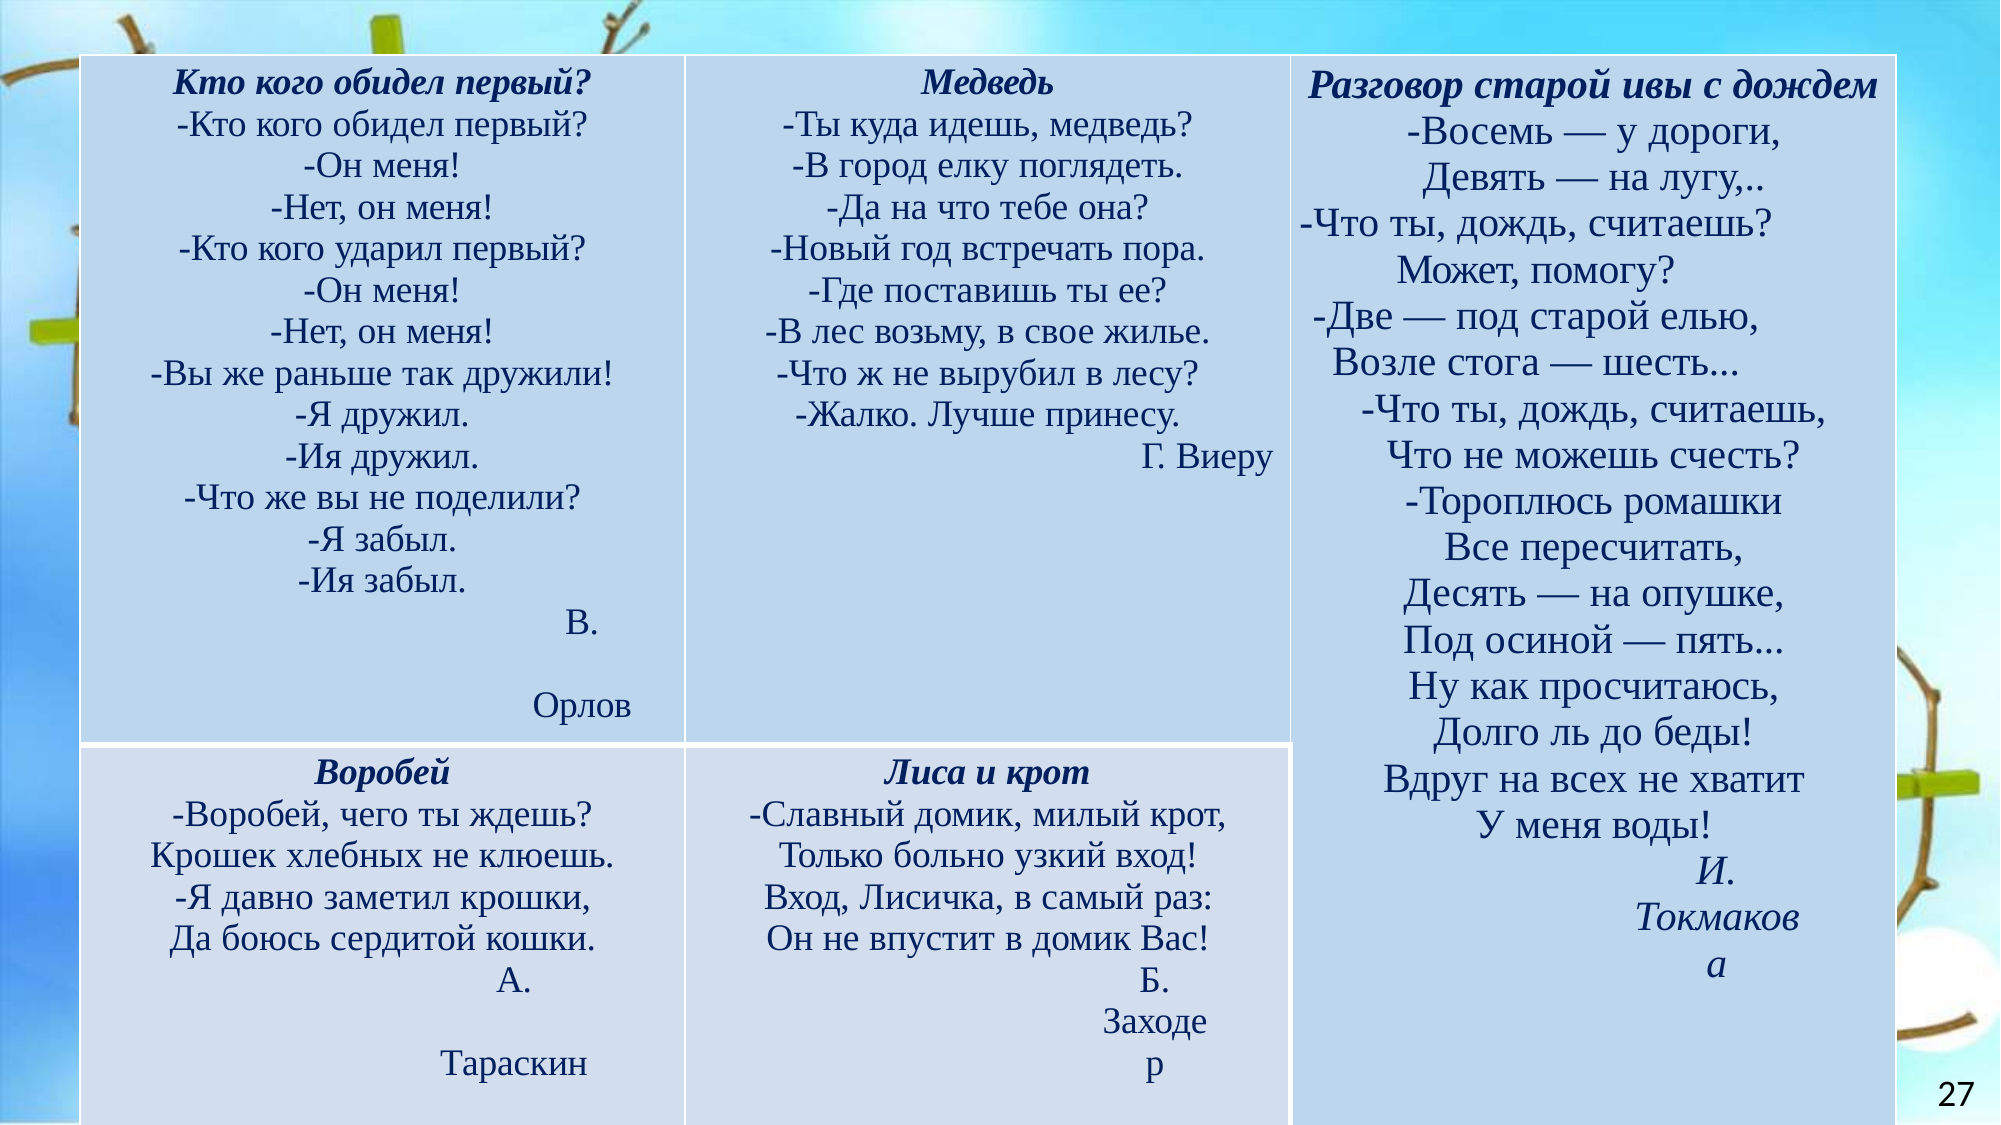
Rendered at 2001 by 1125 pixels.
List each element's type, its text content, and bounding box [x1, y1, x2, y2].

table_cell Лиса и крот -Славный домик, милый крот, Только больно узкий вход! Вход, Лисичка, в самый раз: Он не впустит в домик Вас! Б. Заходер [686, 748, 1288, 1125]
table_header Медведь -Ты куда идешь, медведь? -В город елку поглядеть. -Да на что тебе она? -Новый год встречать пора. -Где поставишь ты ее? -В лес возьму, в свое жилье. -Что ж не вырубил в лесу? -Жалко. Лучше принесу. Г. Виеру [686, 56, 1290, 742]
table_cell Воробей -Воробей, чего ты ждешь? Крошек хлебных не клюешь. -Я давно заметил крошки, Да боюсь сердитой кошки. А. Тараскин [81, 748, 684, 1125]
picture [0, 0, 2000, 1125]
table_header Кто кого обидел первый? -Кто кого обидел первый? -Он меня! -Нет, он меня! -Кто кого ударил первый? -Он меня! -Нет, он меня! -Вы же раньше так дружили! -Я дружил. -Ия дружил. -Что же вы не поделили? -Я забыл. -Ия забыл. В. Орлов [81, 56, 684, 742]
table_header Разговор старой ивы с дождем -Восемь — у дороги, Девять — на лугу,.. -Что ты, дождь, считаешь? Может, помогу? -Две — под старой елью, Возле стога — шесть... -Что ты, дождь, считаешь, Что не можешь счесть? -Тороплюсь ромашки Все пересчитать, Десять — на опушке, Под осиной — пять... Ну как просчитаюсь, Долго ль до беды! Вдруг на всех не хватит У меня воды! И. Токмакова [1291, 56, 1895, 1125]
slide_number 27 [1922, 1062, 1991, 1125]
